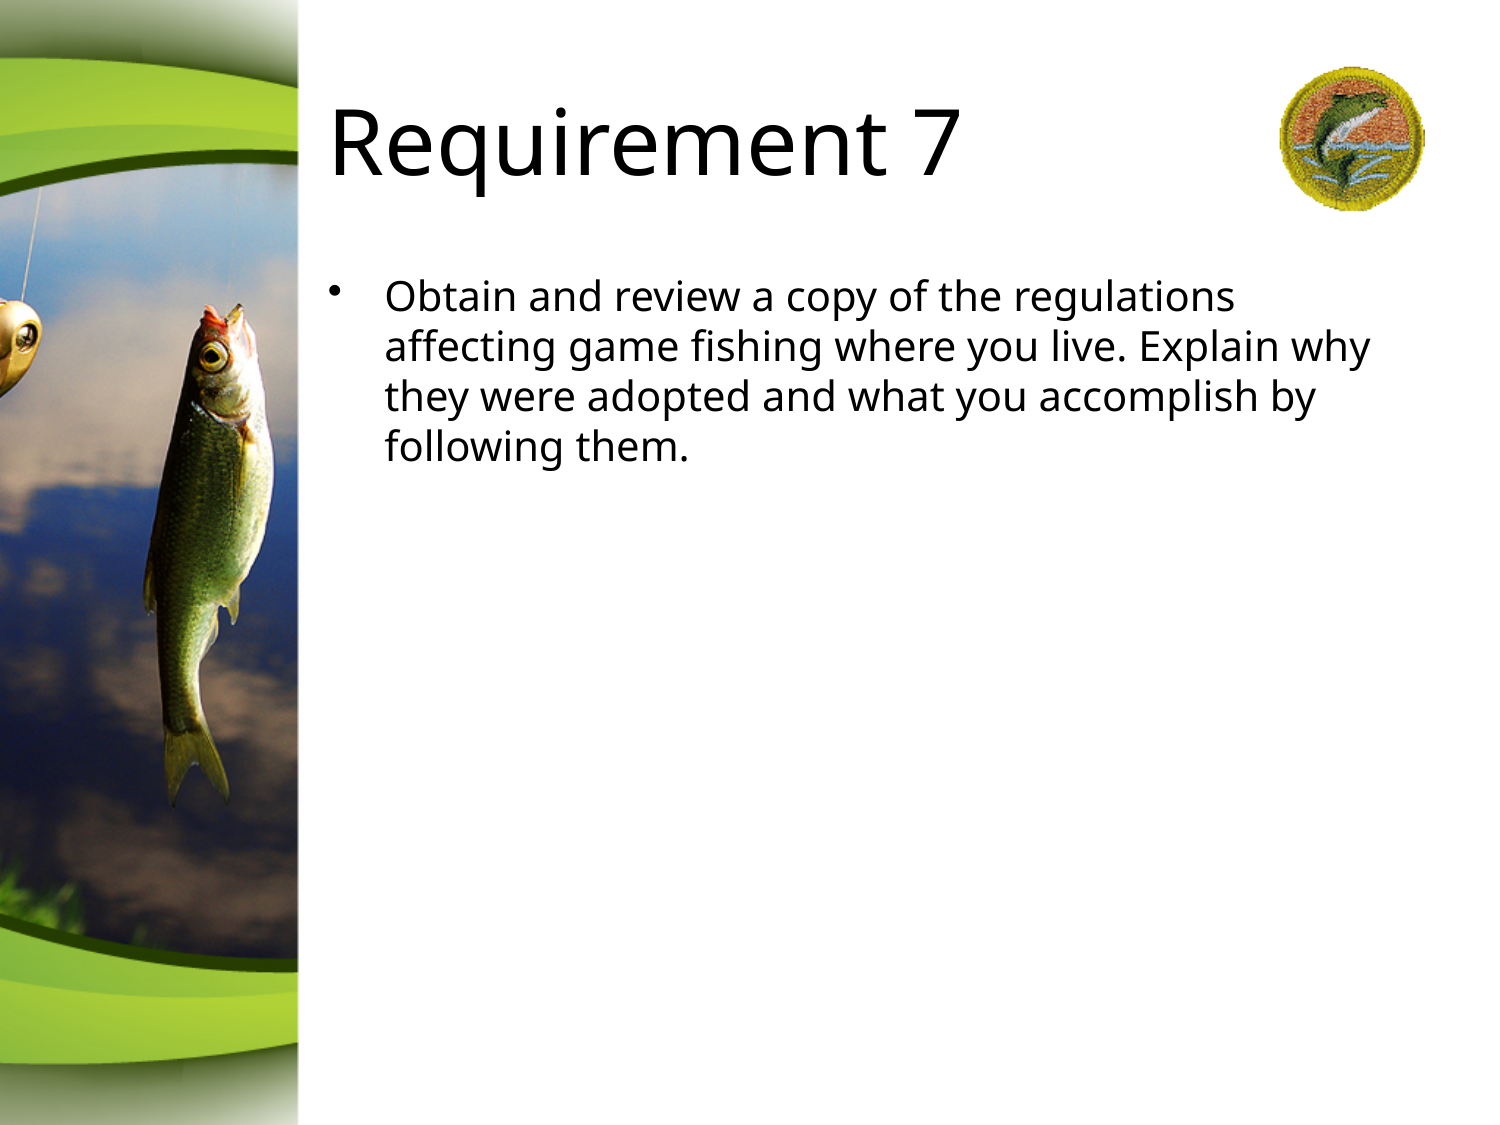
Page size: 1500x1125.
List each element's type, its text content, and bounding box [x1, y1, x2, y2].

title Requirement 7 [312, 44, 1414, 233]
picture [0, 0, 1500, 1125]
list Obtain and review a copy of the regulations affecting game fishing where you live. Explain why they were adopted and what you accomplish by following them. [312, 262, 1426, 1006]
